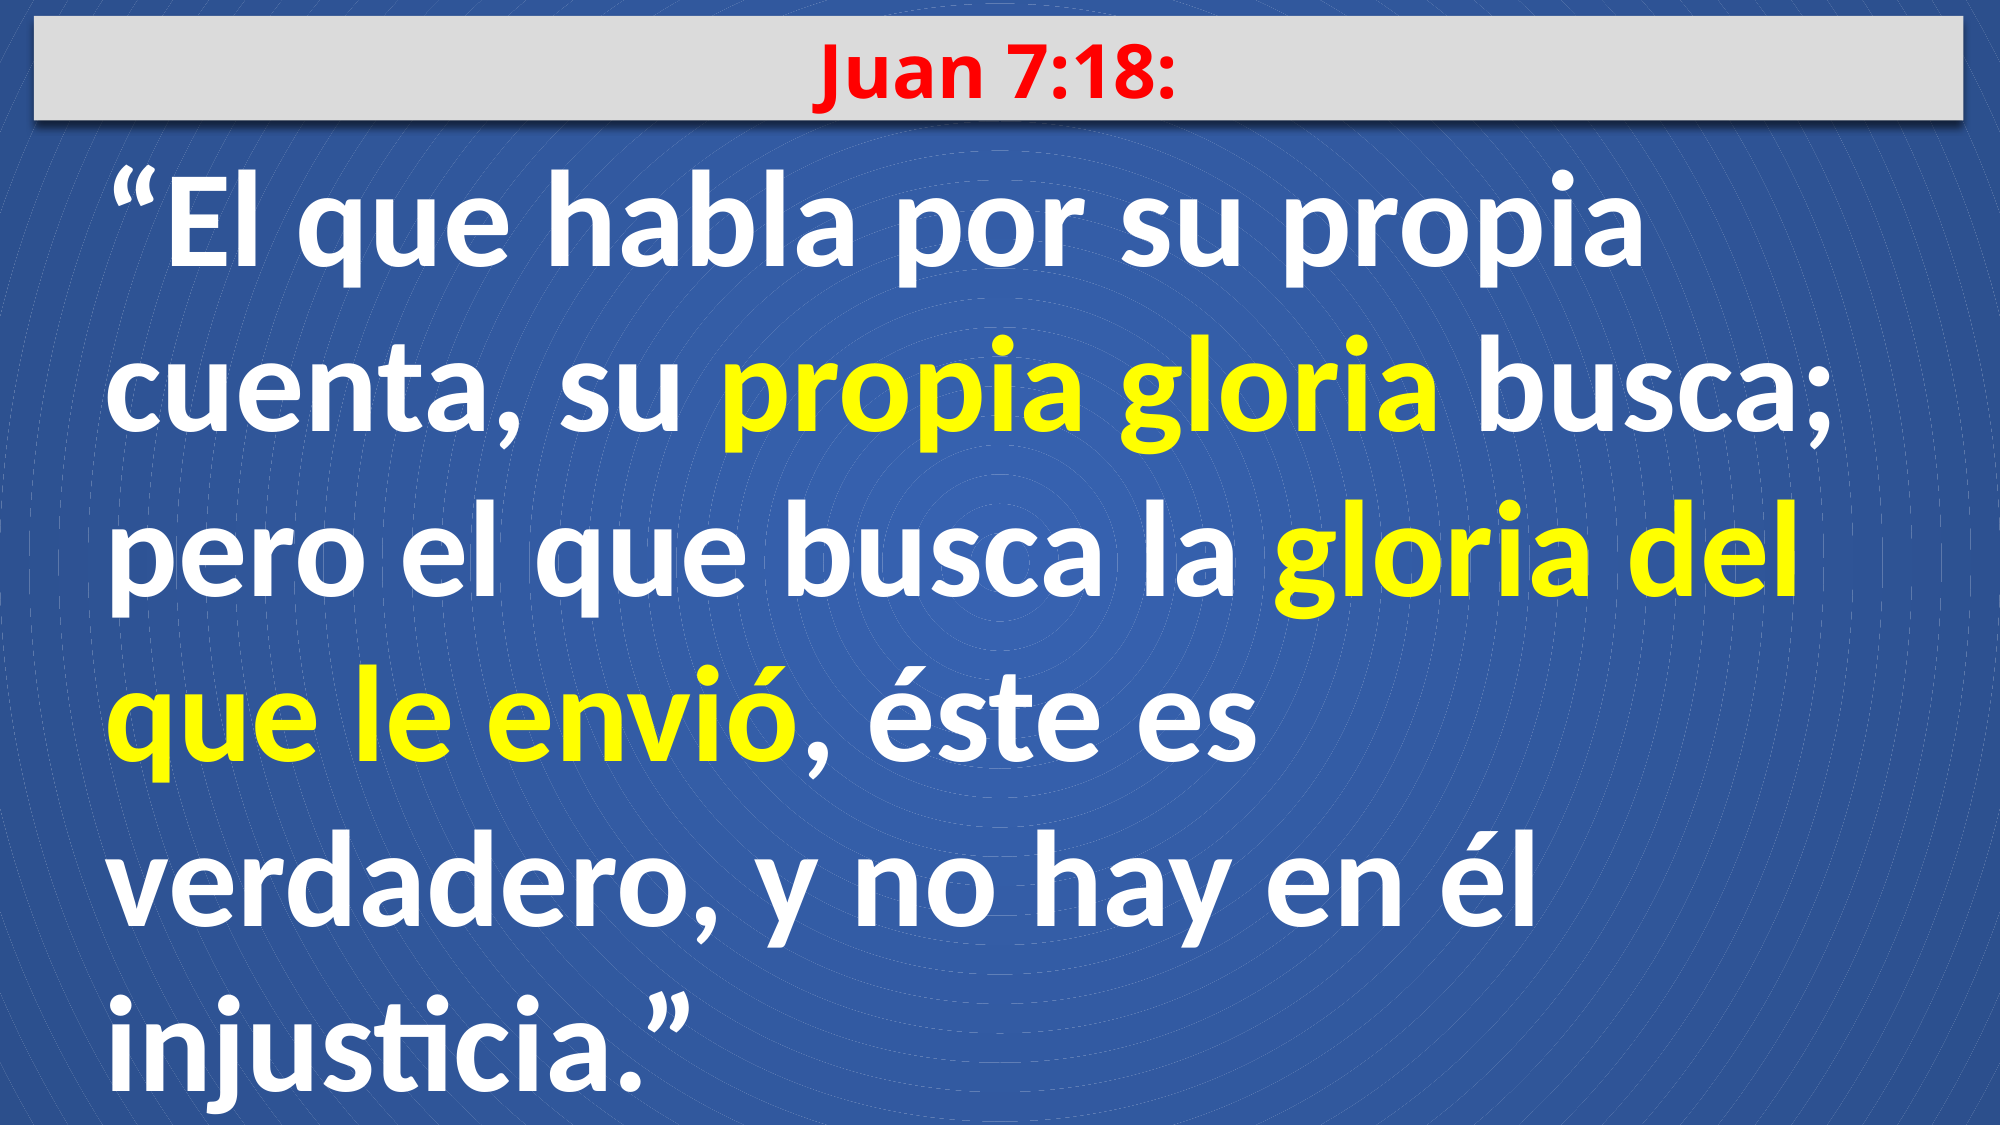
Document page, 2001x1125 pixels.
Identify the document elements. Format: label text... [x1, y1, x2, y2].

text_box “El que habla por su propia cuenta, su propia gloria busca; pero el que busca la gloria del que le envió, éste es verdadero, y no hay en él injusticia.” [89, 135, 1900, 1125]
text_box Juan 7:18: [33, 15, 1964, 121]
